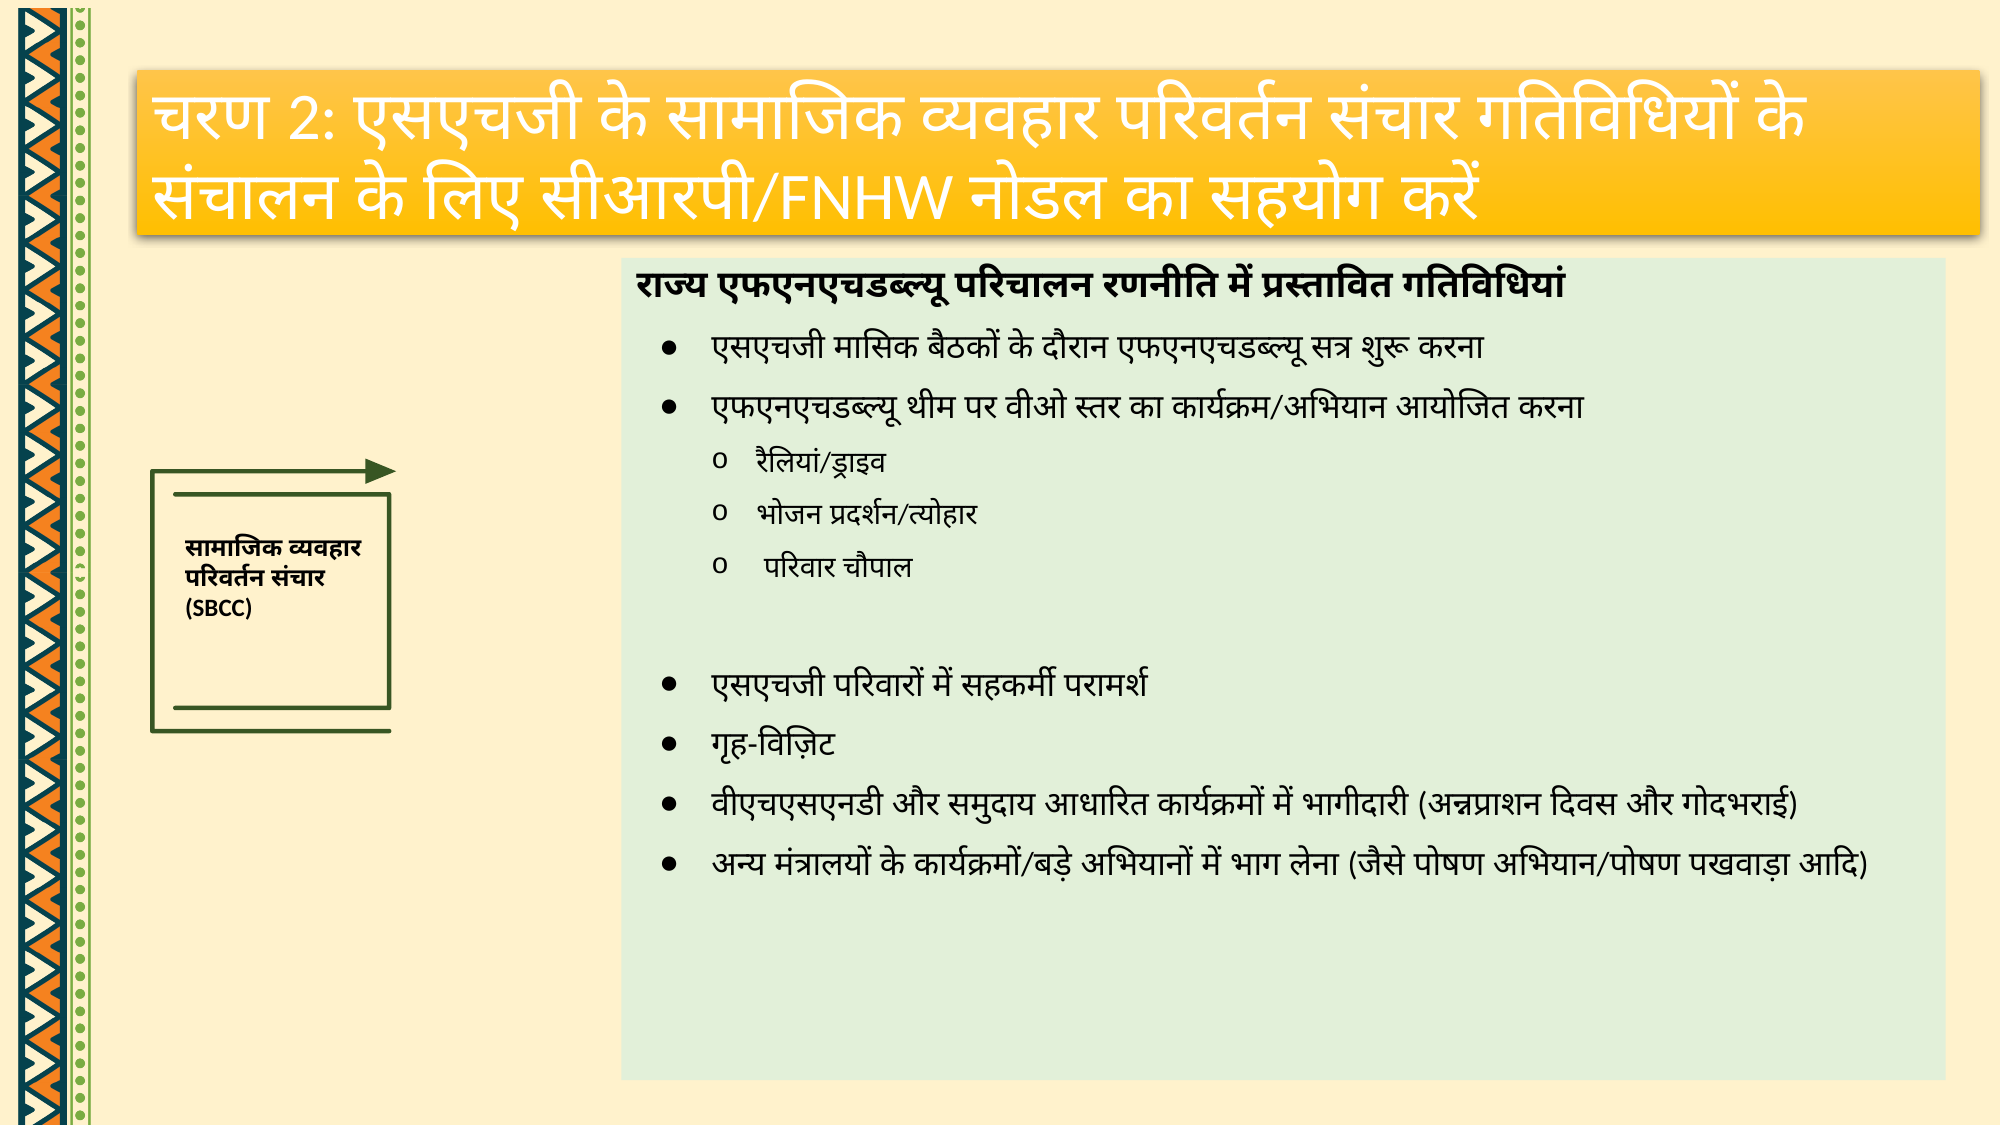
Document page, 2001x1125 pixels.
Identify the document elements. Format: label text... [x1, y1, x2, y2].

picture [4, 0, 104, 1125]
list राज्य एफएनएचडब्ल्यू परिचालन रणनीति में प्रस्तावित गतिविधियां एसएचजी मासिक बैठकों के दौरान एफएनएचडब्ल्यू सत्र शुरू करना एफएनएचडब्ल्यू थीम पर वीओ स्तर का कार्यक्रम/अभियान आयोजित करना रैलियां/ड्राइव भोजन प्रदर्शन/त्योहार परिवार चौपाल एसएचजी परिवारों में सहकर्मी परामर्श गृह-विज़िट वीएचएसएनडी और समुदाय आधारित कार्यक्रमों में भागीदारी (अन्नप्राशन दिवस और गोदभराई) अन्य मंत्रालयों के कार्यक्रमों/बड़े अभियानों में भाग लेना (जैसे पोषण अभियान/पोषण पखवाड़ा आदि) [621, 257, 1946, 1081]
text_box चरण 2: एसएचजी के सामाजिक व्यवहार परिवर्तन संचार गतिविधियों के संचालन के लिए सीआरपी/FNHW नोडल का सहयोग करें [137, 70, 1980, 235]
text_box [135, 472, 411, 719]
